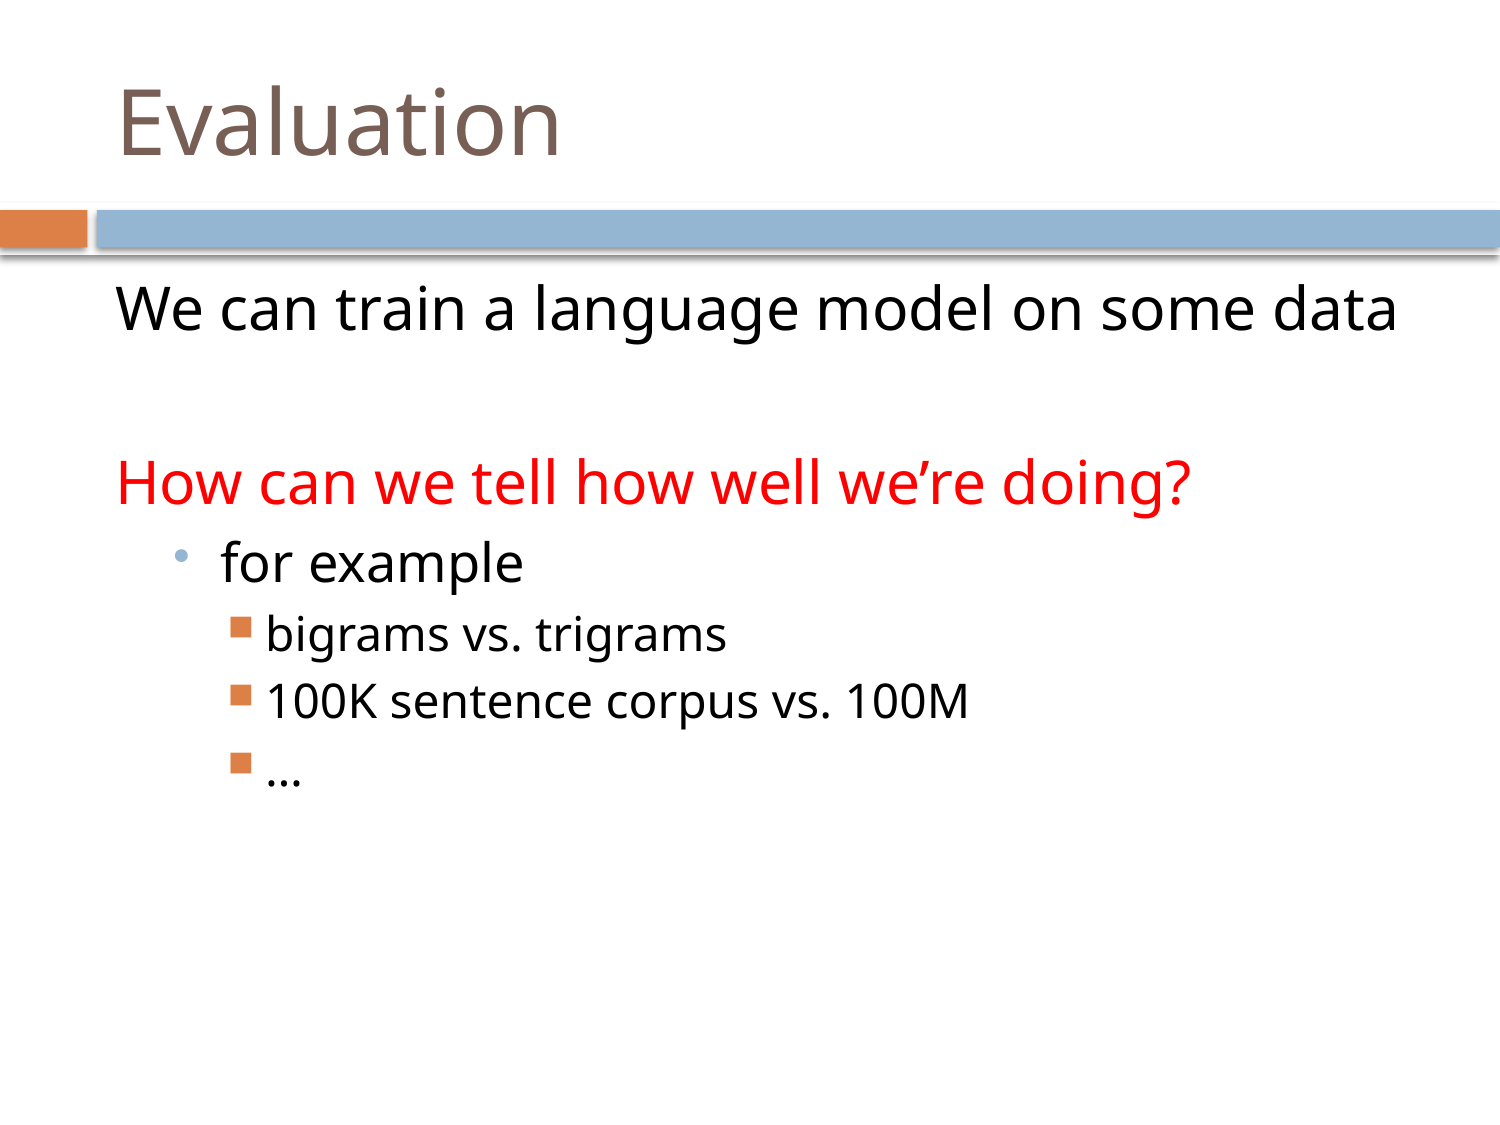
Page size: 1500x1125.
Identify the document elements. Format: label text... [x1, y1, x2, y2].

title Evaluation [100, 37, 1438, 200]
list We can train a language model on some data How can we tell how well we’re doing? for example bigrams vs. trigrams 100K sentence corpus vs. 100M … [100, 262, 1438, 1000]
